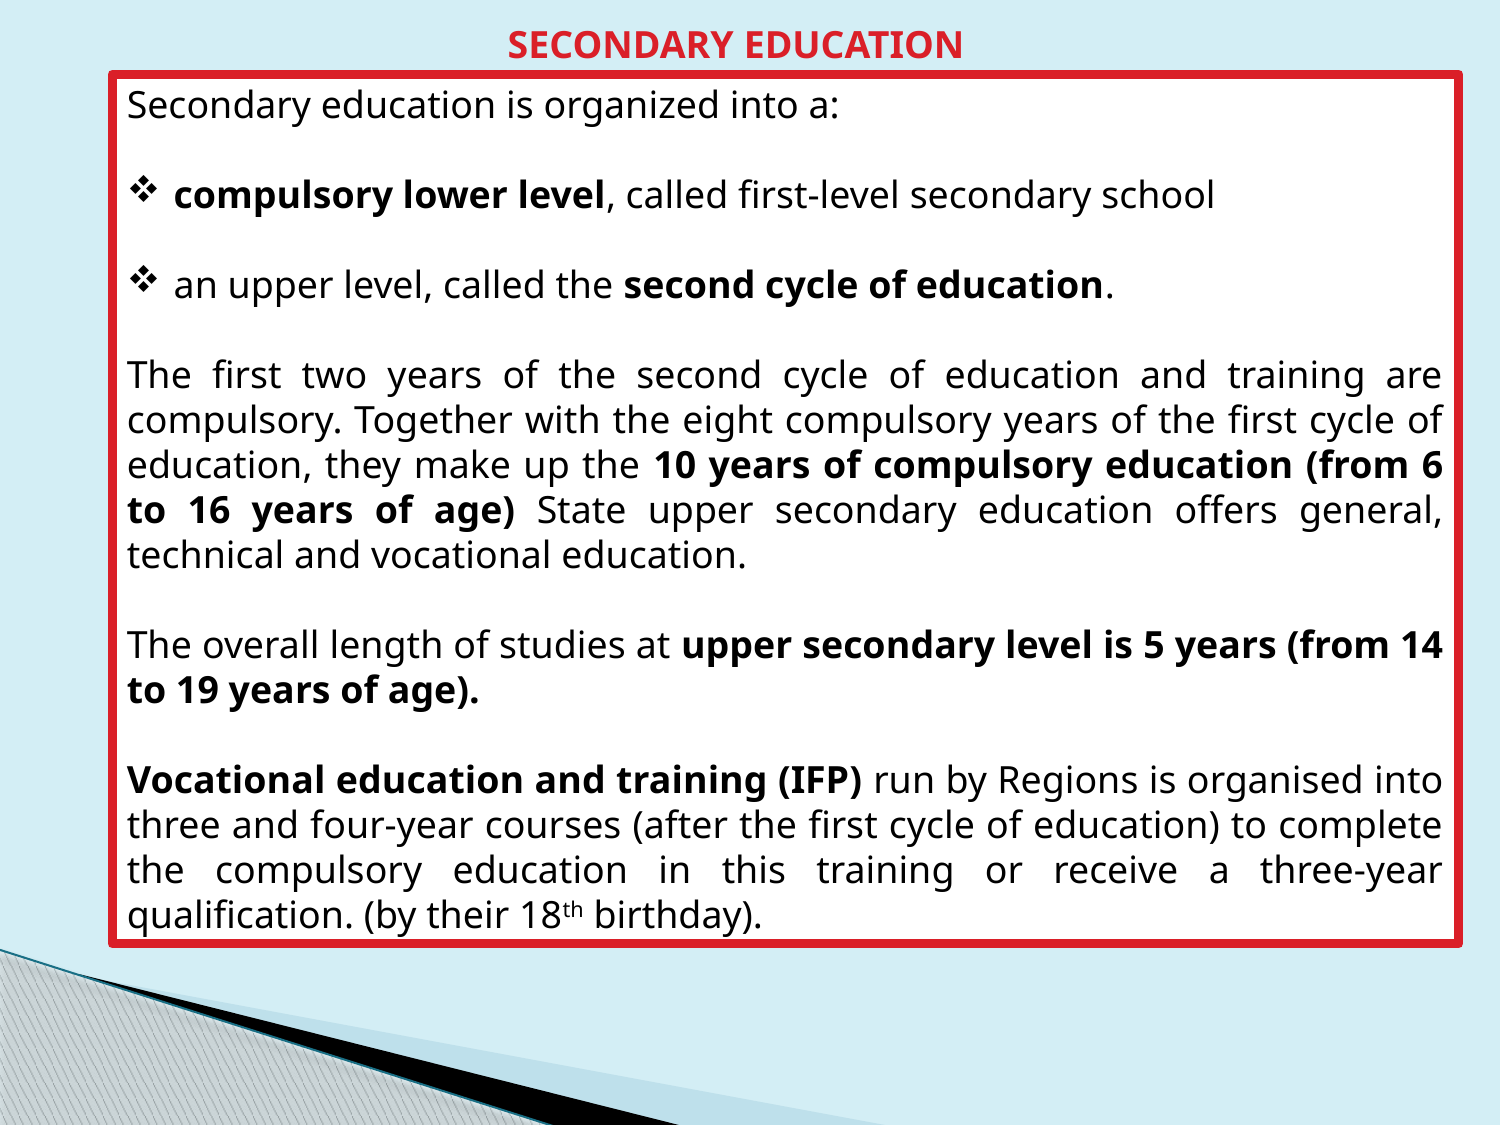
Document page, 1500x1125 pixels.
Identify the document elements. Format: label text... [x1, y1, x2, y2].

text_box SECONDARY EDUCATION [492, 13, 980, 70]
text_box Secondary education is organized into a: compulsory lower level, called first-level secondary school an upper level, called the second cycle of education. The first two years of the second cycle of education and training are compulsory. Together with the eight compulsory years of the first cycle of education, they make up the 10 years of compulsory education (from 6 to 16 years of age) State upper secondary education offers general, technical and vocational education. The overall length of studies at upper secondary level is 5 years (from 14 to 19 years of age). Vocational education and training (IFP) run by Regions is organised into three and four-year courses (after the first cycle of education) to complete the compulsory education in this training or receive a three-year qualification. (by their 18th birthday). [108, 70, 1463, 948]
